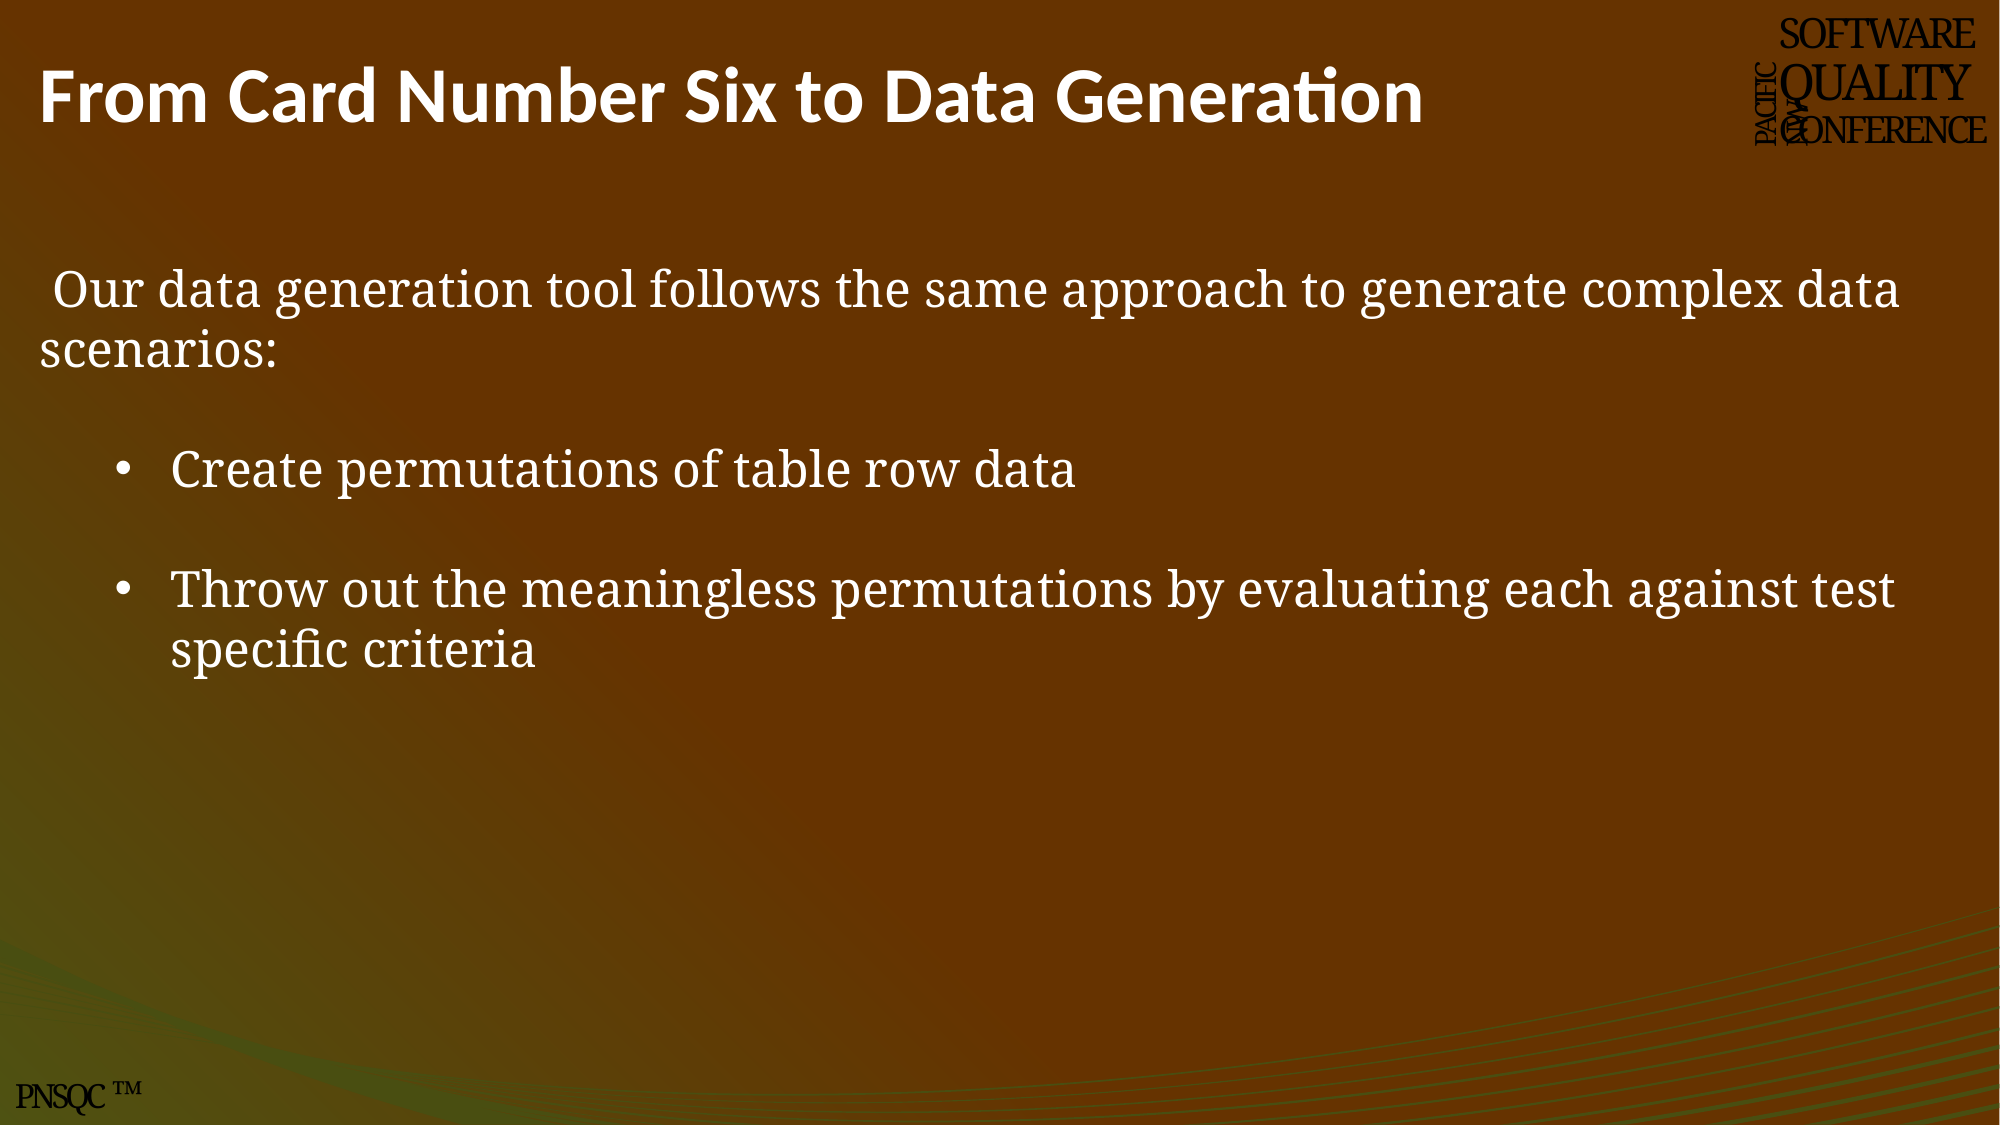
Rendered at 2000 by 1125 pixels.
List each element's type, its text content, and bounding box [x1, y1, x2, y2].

text_box PNSQC ™ [0, 1068, 163, 1125]
text_box PACIFIC NW [1750, 9, 1814, 148]
text_box Our data generation tool follows the same approach to generate complex data scenarios: Create permutations of table row data Throw out the meaningless permutations by evaluating each against test specific criteria [24, 249, 1925, 739]
text_box SOFTWARE QUALITY CONFERENCE [1778, 12, 1989, 153]
title From Card Number Six to Data Generation [24, 12, 1525, 148]
